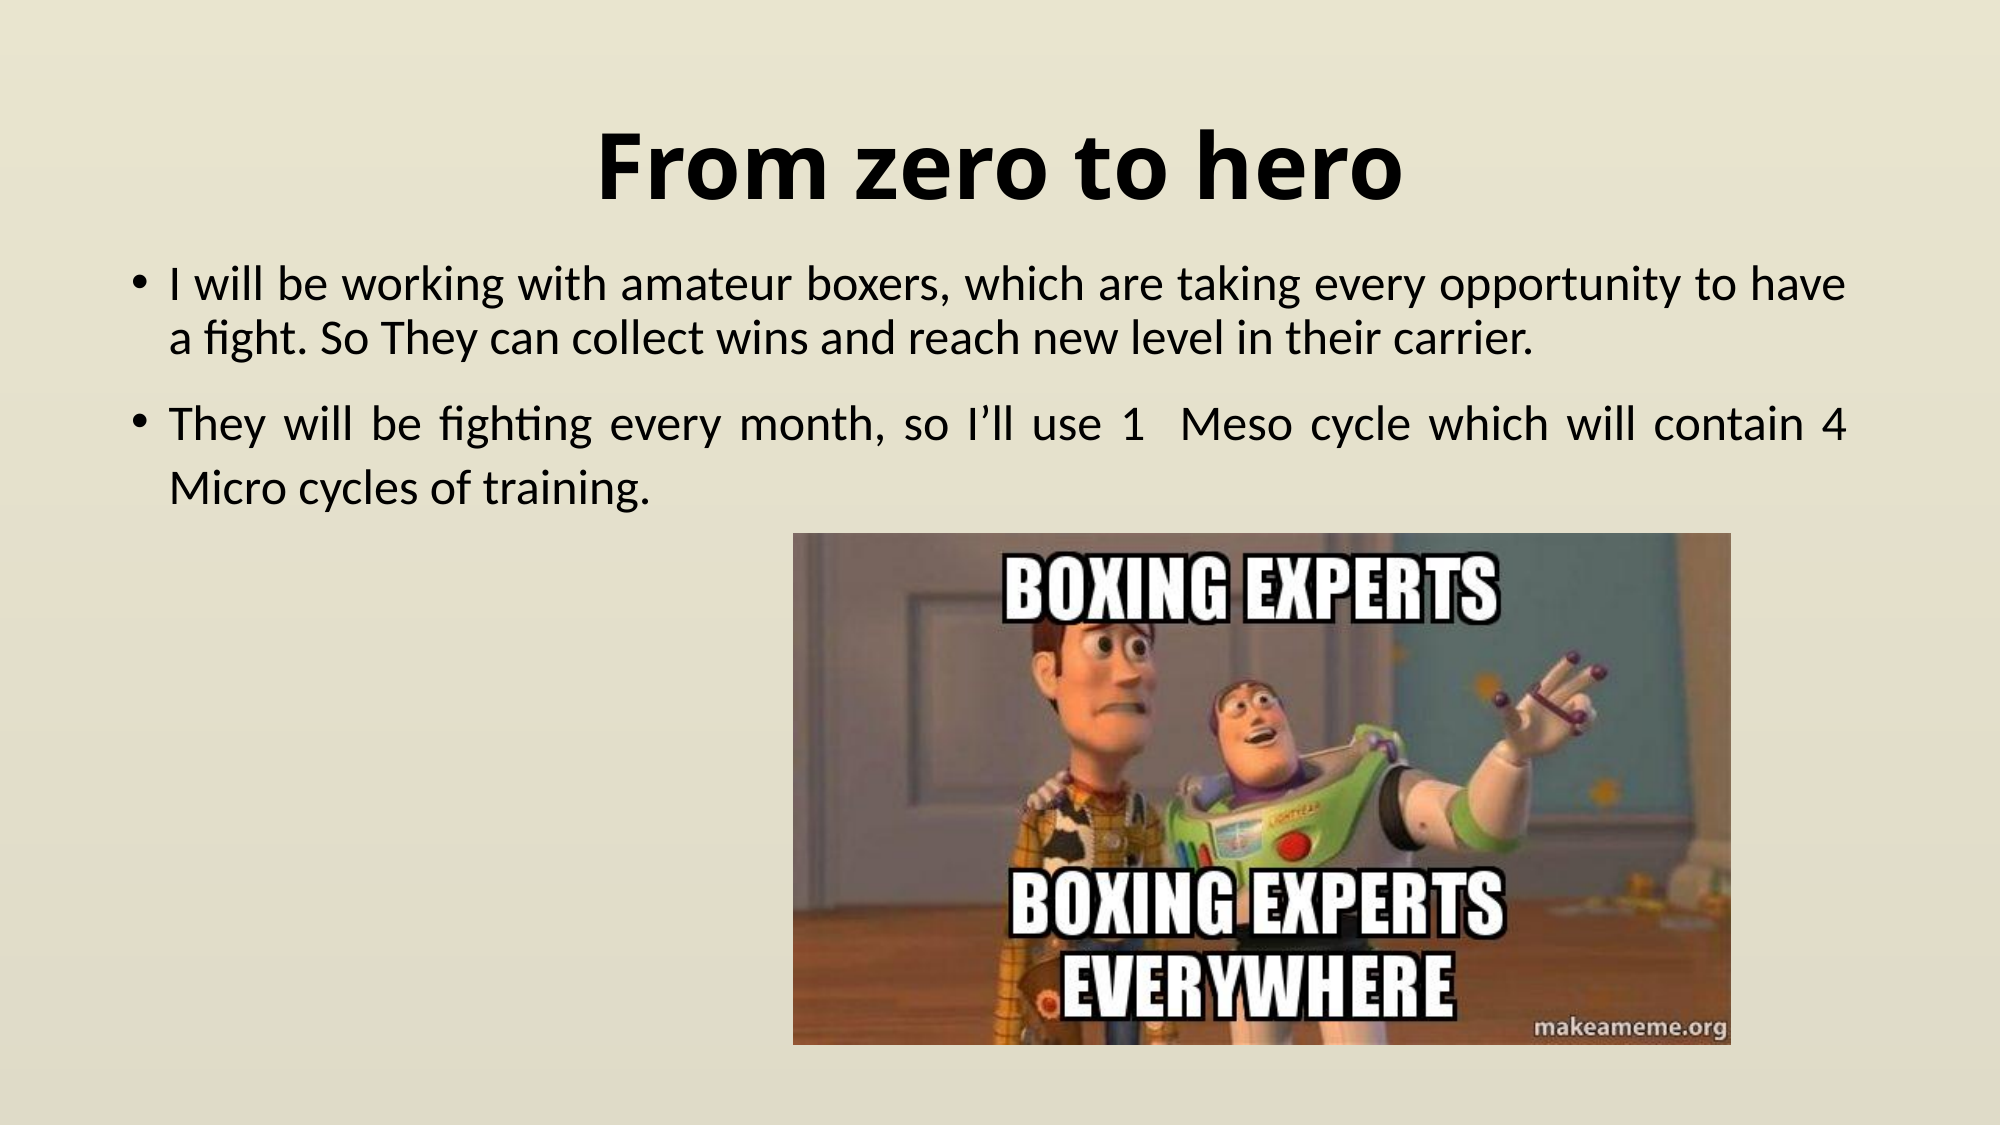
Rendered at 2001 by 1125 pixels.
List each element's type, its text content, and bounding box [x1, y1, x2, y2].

title From zero to hero [137, 61, 1863, 249]
picture [793, 533, 1731, 1045]
list I will be working with amateur boxers, which are taking every opportunity to have a fight. So They can collect wins and reach new level in their carrier. They will be fighting every month, so I’ll use 1 Meso cycle which will contain 4 Micro cycles of training. [115, 249, 1863, 1030]
